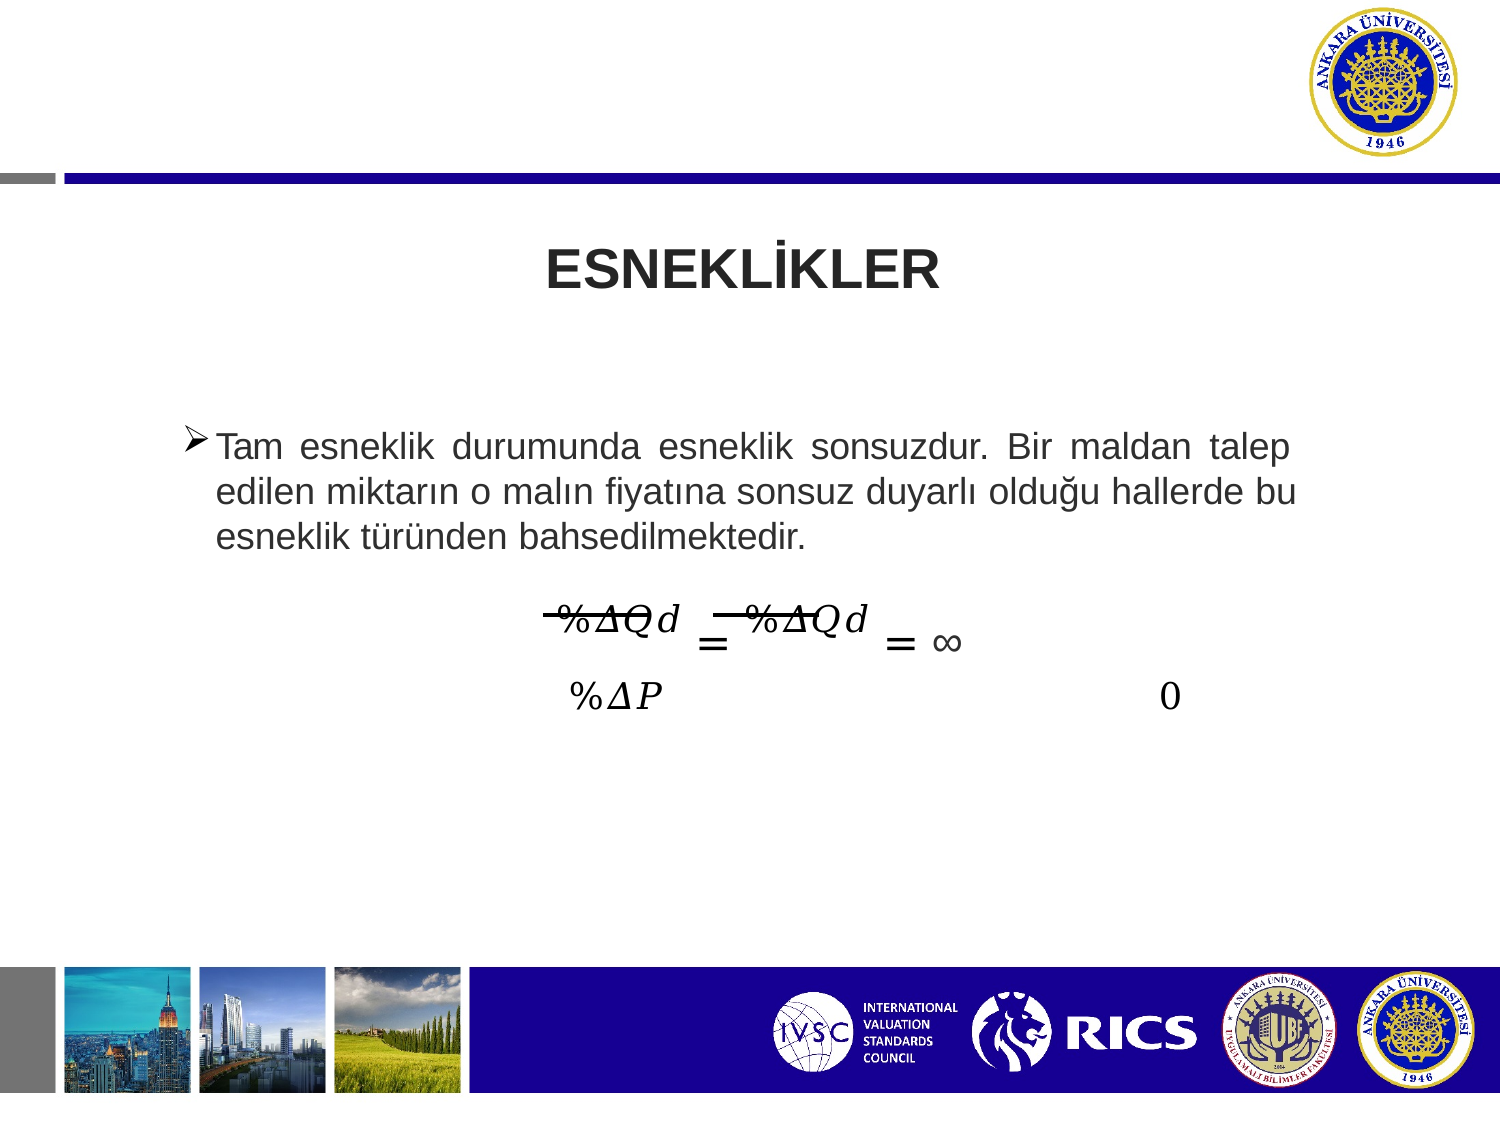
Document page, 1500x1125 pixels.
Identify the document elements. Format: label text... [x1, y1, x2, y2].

text_box Tam esneklik durumunda esneklik sonsuzdur. Bir maldan talep edilen miktarın o malın fiyatına sonsuz duyarlı olduğu hallerde bu esneklik türünden bahsedilmektedir. %𝛥𝑄𝑑 = %𝛥𝑄𝑑 = ∞ %𝛥𝑃 0 [178, 420, 1310, 717]
title ESNEKLİKLER [544, 230, 945, 420]
picture [0, 0, 1500, 1125]
